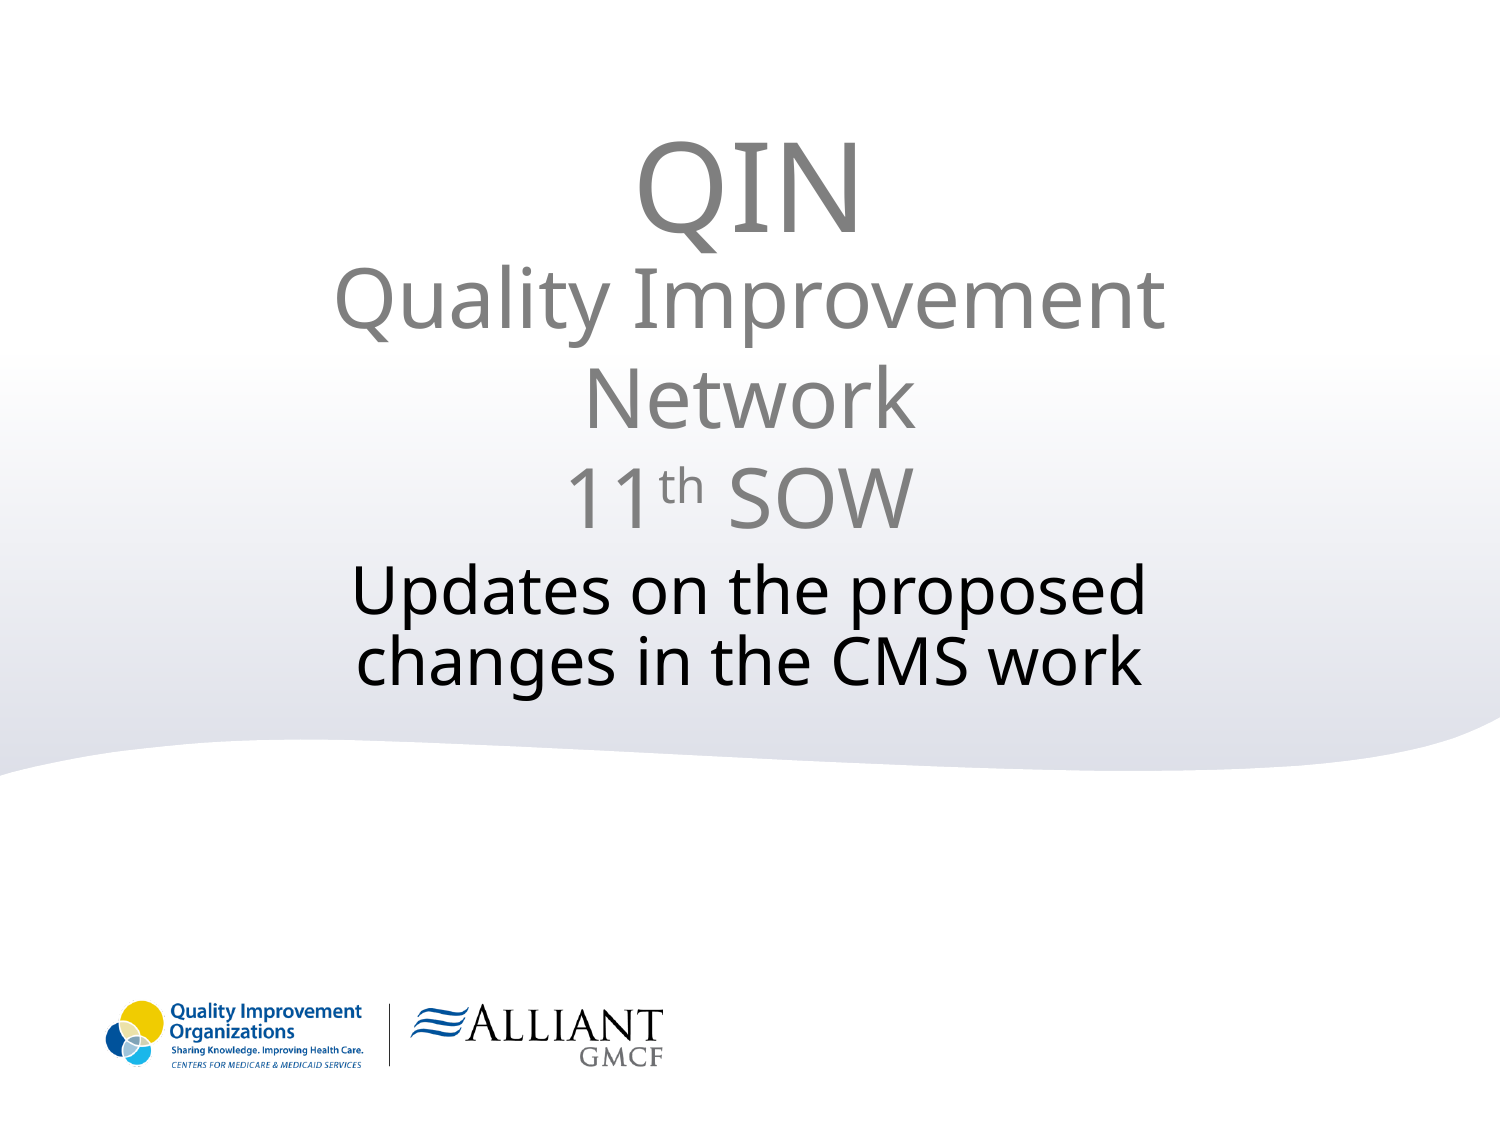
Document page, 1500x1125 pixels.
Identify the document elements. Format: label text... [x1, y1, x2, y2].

title Quality Improvement Network 11th SOW [150, 237, 1350, 425]
picture [104, 999, 663, 1068]
subtitle Updates on the proposed changes in the CMS work [225, 549, 1275, 838]
text_box QIN [575, 99, 925, 265]
